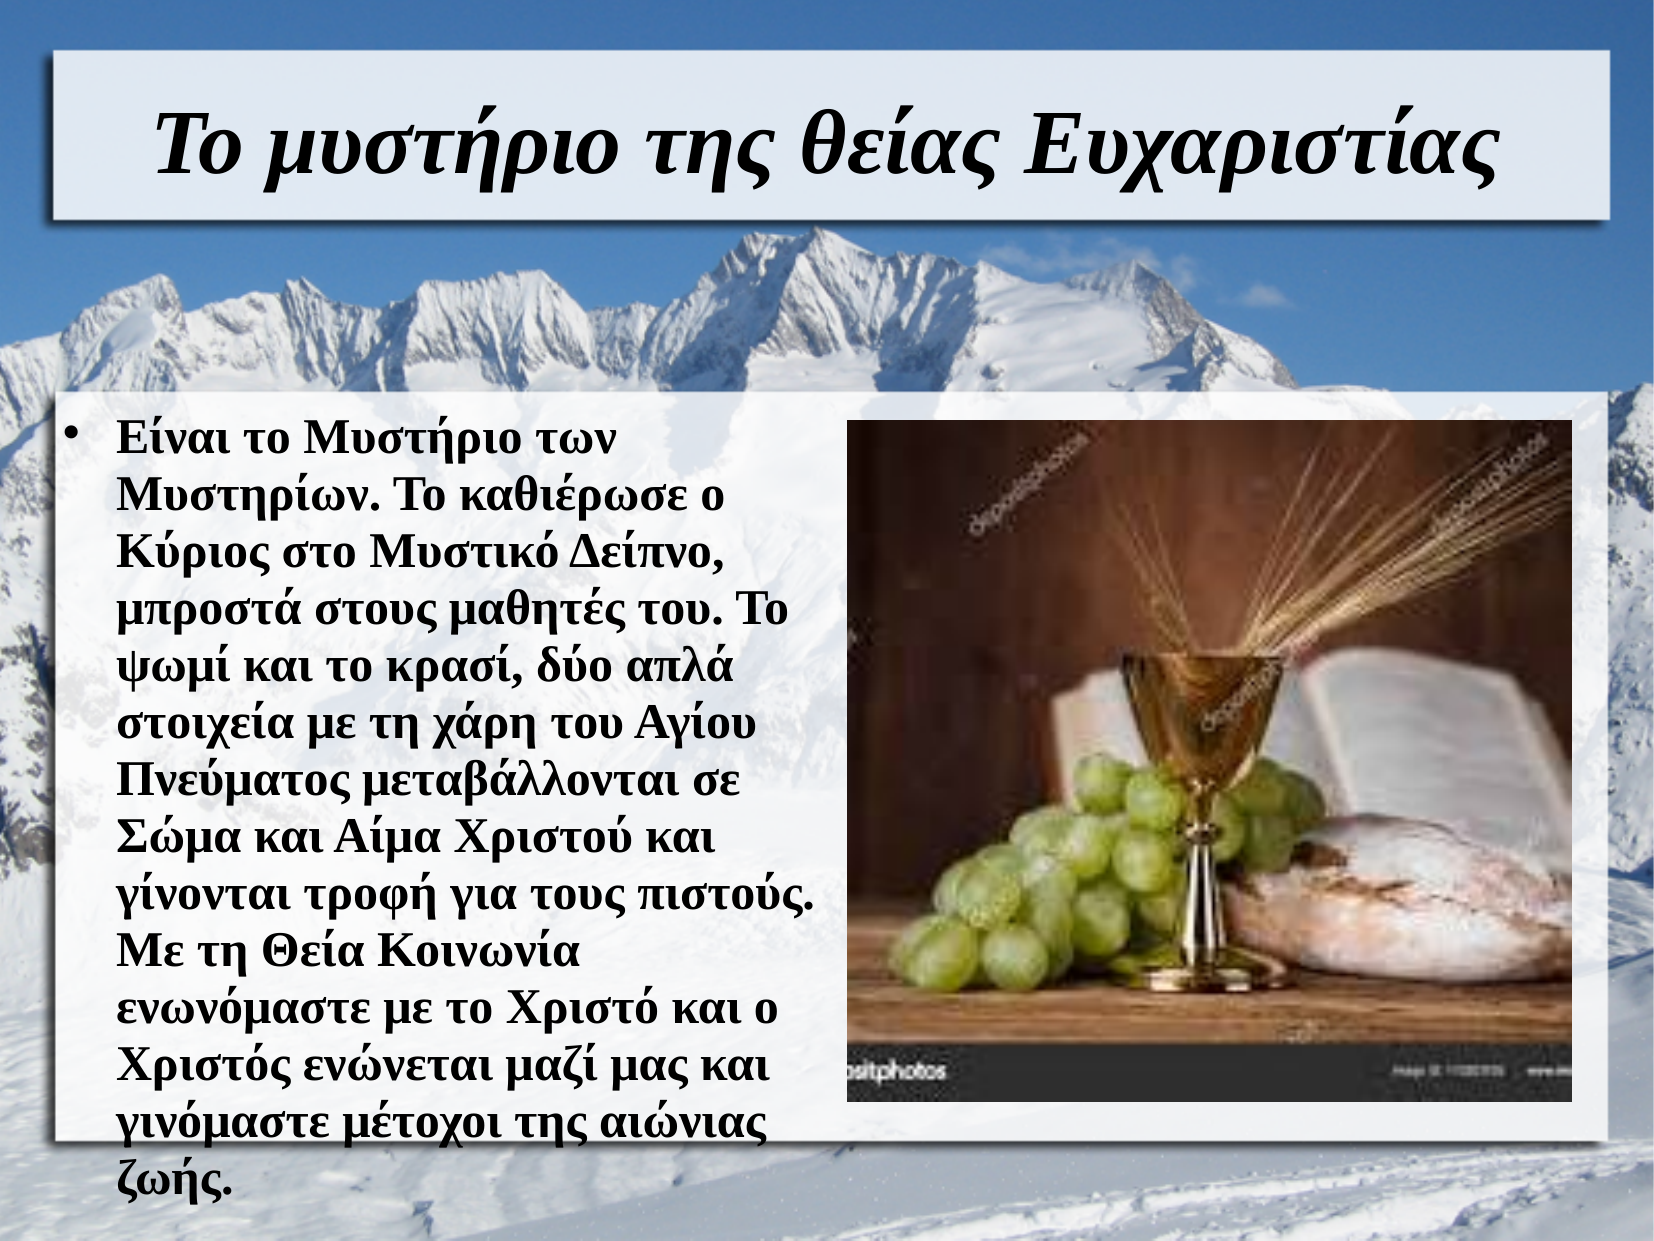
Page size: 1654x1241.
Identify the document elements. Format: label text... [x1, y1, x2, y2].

title Το μυστήριο της θείας Ευχαριστίας [58, 60, 1595, 219]
list Είναι το Μυστήριο των Μυστηρίων. Το καθιέρωσε ο Κύριος στο Μυστικό Δείπνο, μπροστά στους μαθητές του. Το ψωμί και το κρασί, δύο απλά στοιχεία με τη χάρη του Αγίου Πνεύματος μεταβάλλονται σε Σώμα και Αίμα Χριστού και γίνονται τροφή για τους πιστούς. Mε τη Θεία Κοινωνία ενωνόμαστε με το Χριστό και ο Χριστός ενώνεται μαζί μας και γινόμαστε μέτοχοι της αιώνιας ζωής. [45, 405, 848, 1141]
picture [0, 0, 1654, 1241]
